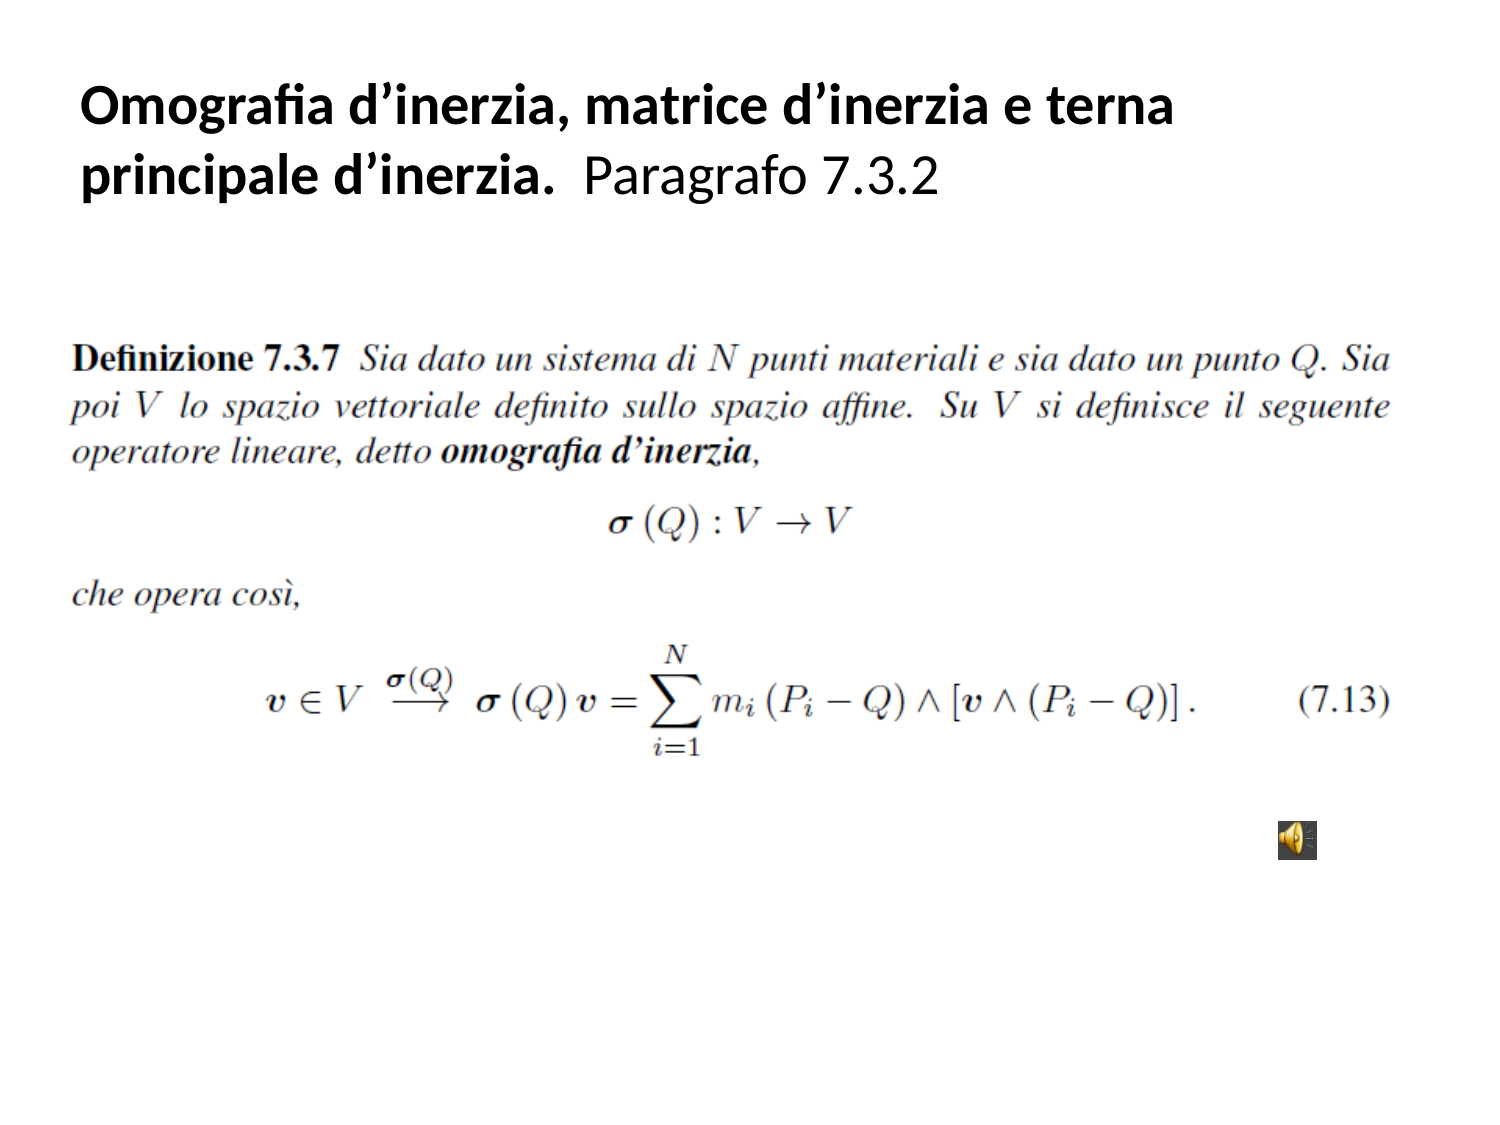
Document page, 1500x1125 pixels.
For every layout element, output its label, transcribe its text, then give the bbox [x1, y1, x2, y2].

text_box Omografia d’inerzia, matrice d’inerzia e terna principale d’inerzia. Paragrafo 7.3.2 [65, 58, 1192, 320]
picture [34, 321, 1466, 804]
picture [1277, 820, 1318, 861]
